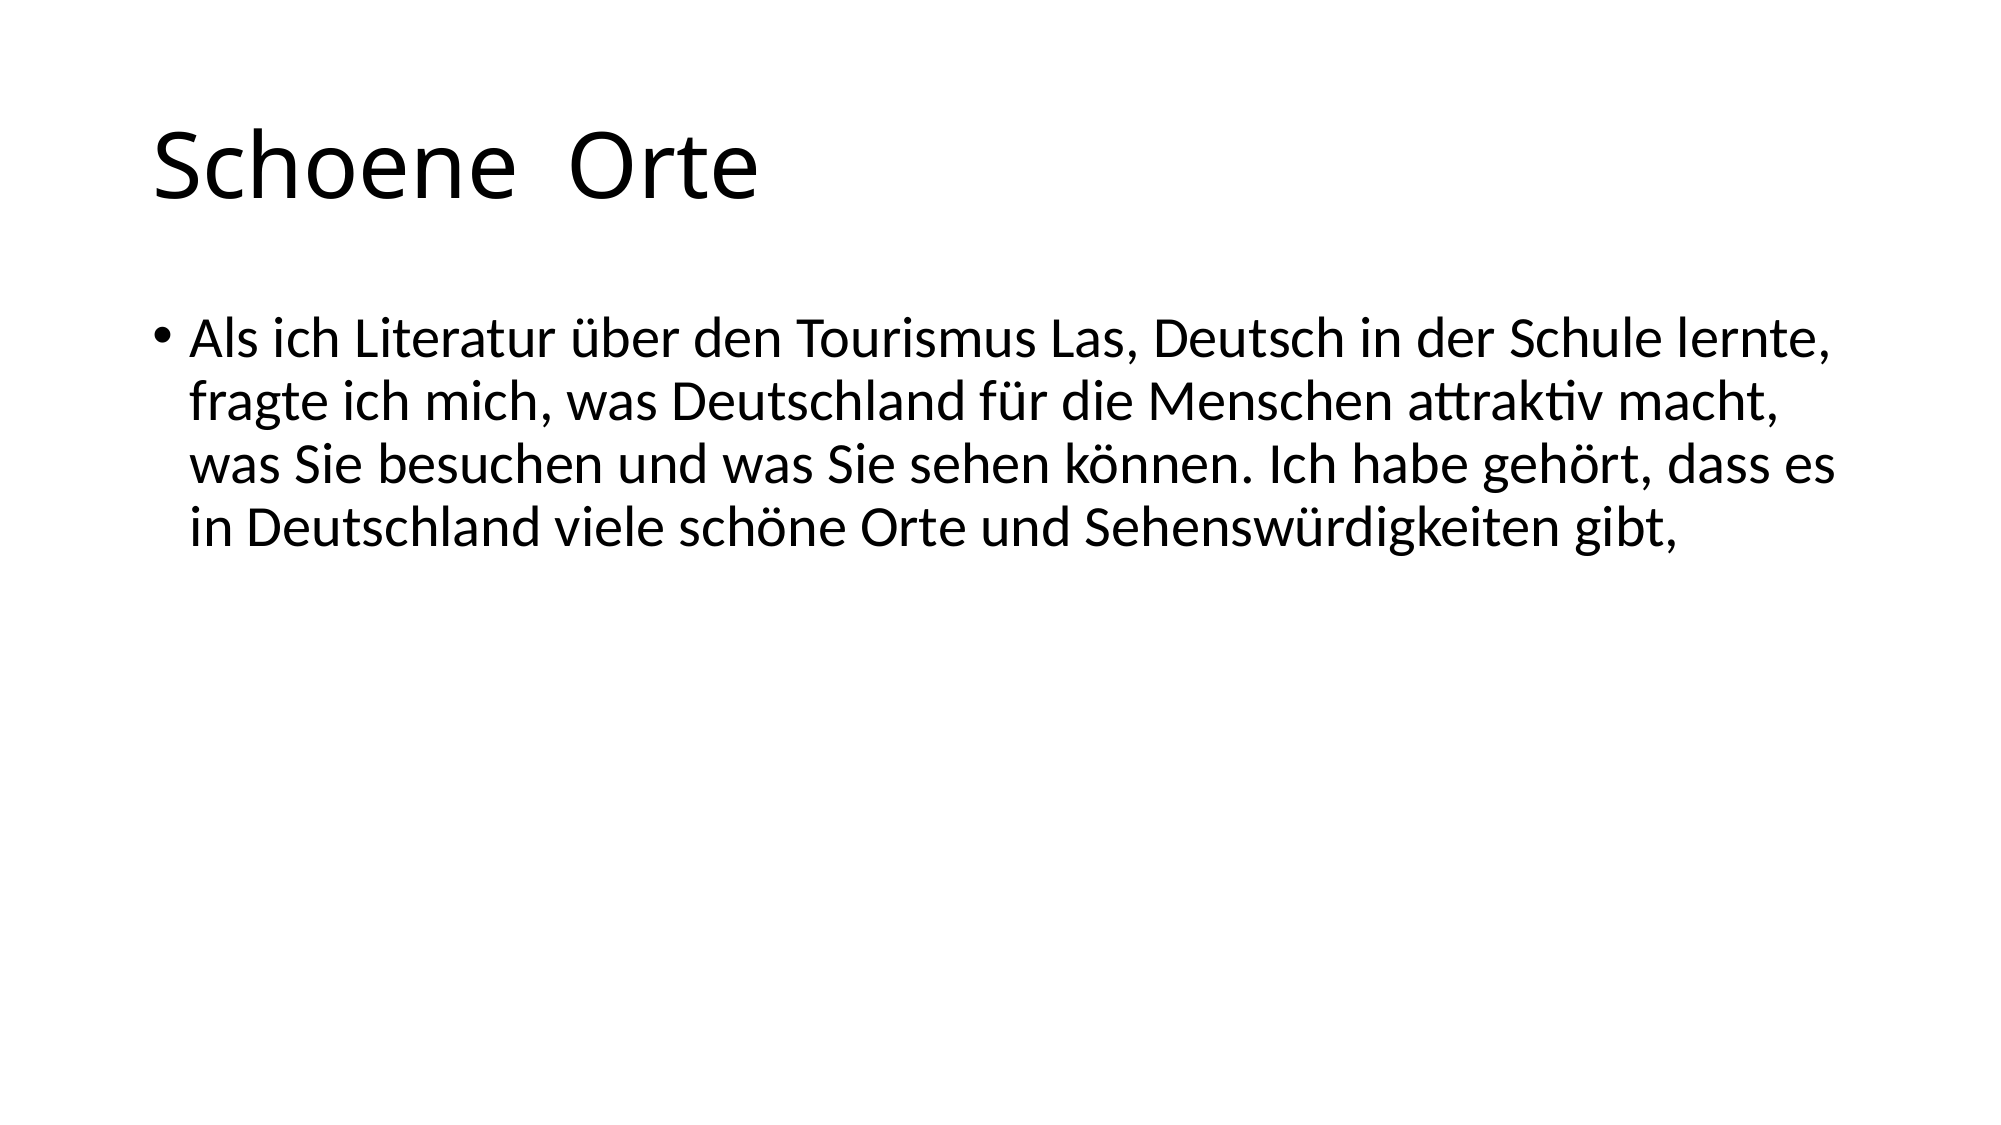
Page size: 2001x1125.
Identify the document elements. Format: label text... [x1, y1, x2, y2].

list Als ich Literatur über den Tourismus Las, Deutsch in der Schule lernte, fragte ich mich, was Deutschland für die Menschen attraktiv macht, was Sie besuchen und was Sie sehen können. Ich habe gehört, dass es in Deutschland viele schöne Orte und Sehenswürdigkeiten gibt, [137, 299, 1863, 1014]
title Schoene Orte [137, 59, 1863, 278]
